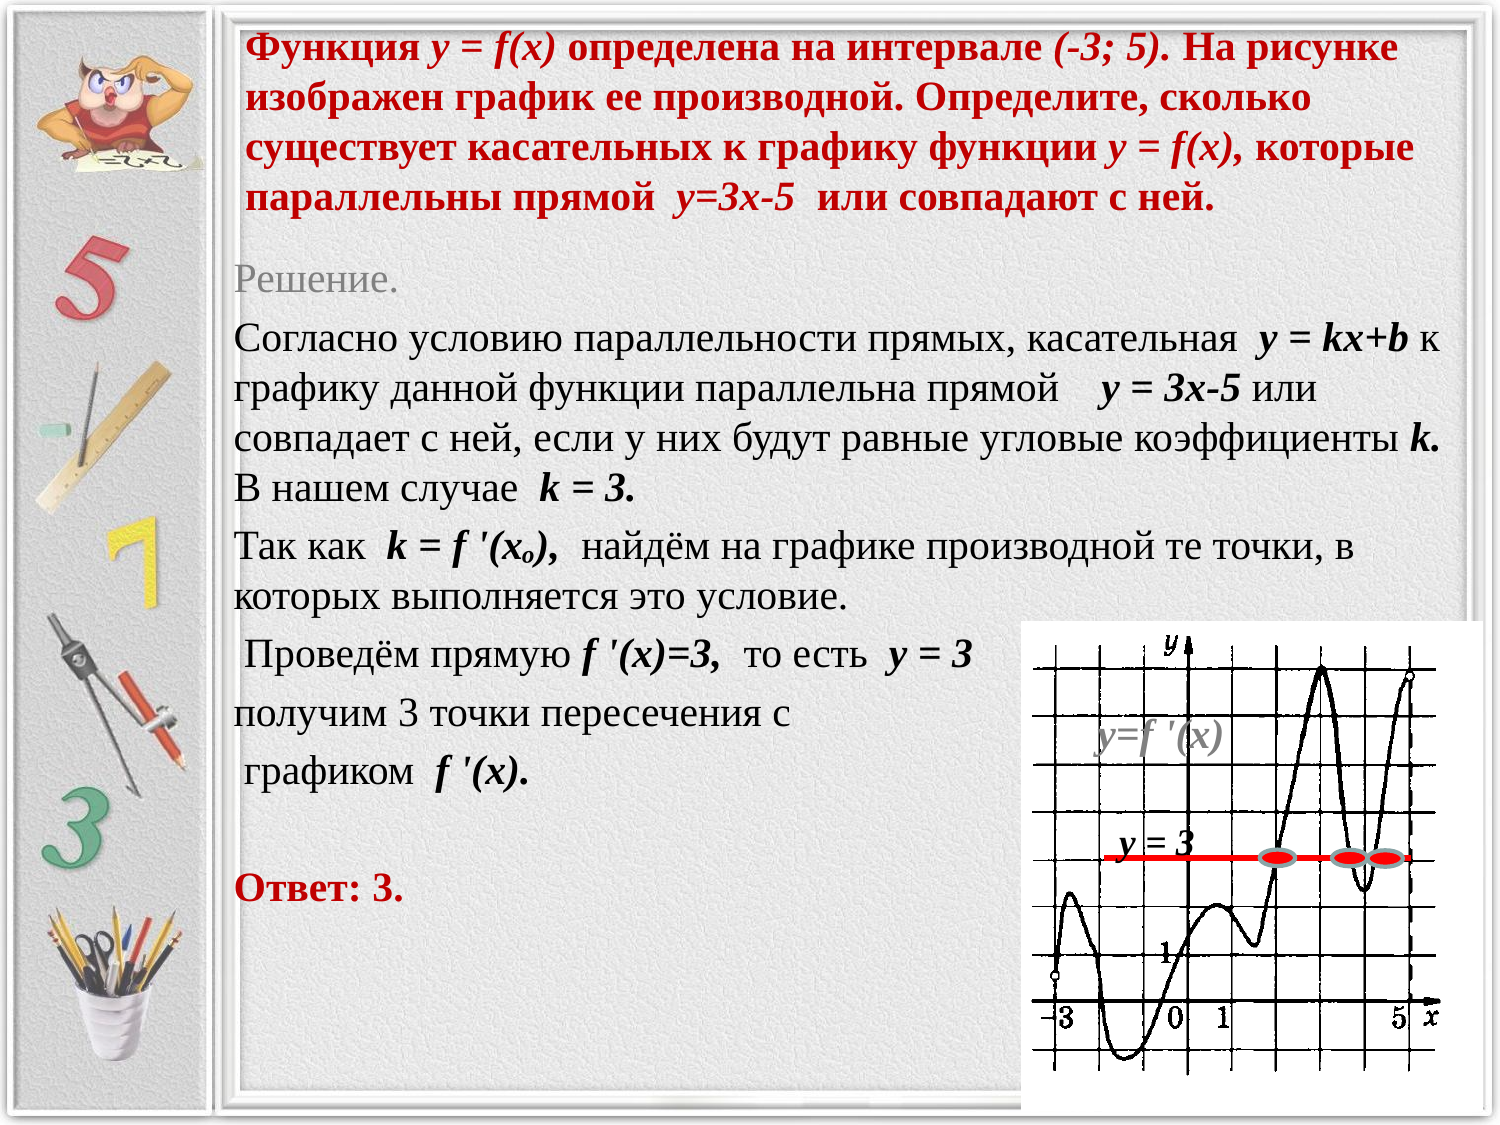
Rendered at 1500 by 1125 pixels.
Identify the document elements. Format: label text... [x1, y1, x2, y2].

list Решение. Согласно условию параллельности прямых, касательная y = kx+b к графику данной функции параллельна прямой y = 3x-5 или совпадает с ней, если у них будут равные угловые коэффициенты k. В нашем случае k = 3. Так как k = f '(xₒ), найдём на графике производной те точки, в которых выполняется это условие. Проведём прямую f '(x)=3, то есть у = 3 получим 3 точки пересечения с графиком f '(x). Ответ: 3. [218, 243, 1471, 823]
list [1021, 621, 1483, 1112]
text_box - [0, 0, 1500, 1125]
title Функция y = f(x) определена на интервале (-3; 5). На рисунке изображен график ее производной. Определите, сколько существует касательных к графику функции y = f(x), которые параллельны прямой y=3x-5 или совпадают с ней. [229, 54, 1471, 233]
